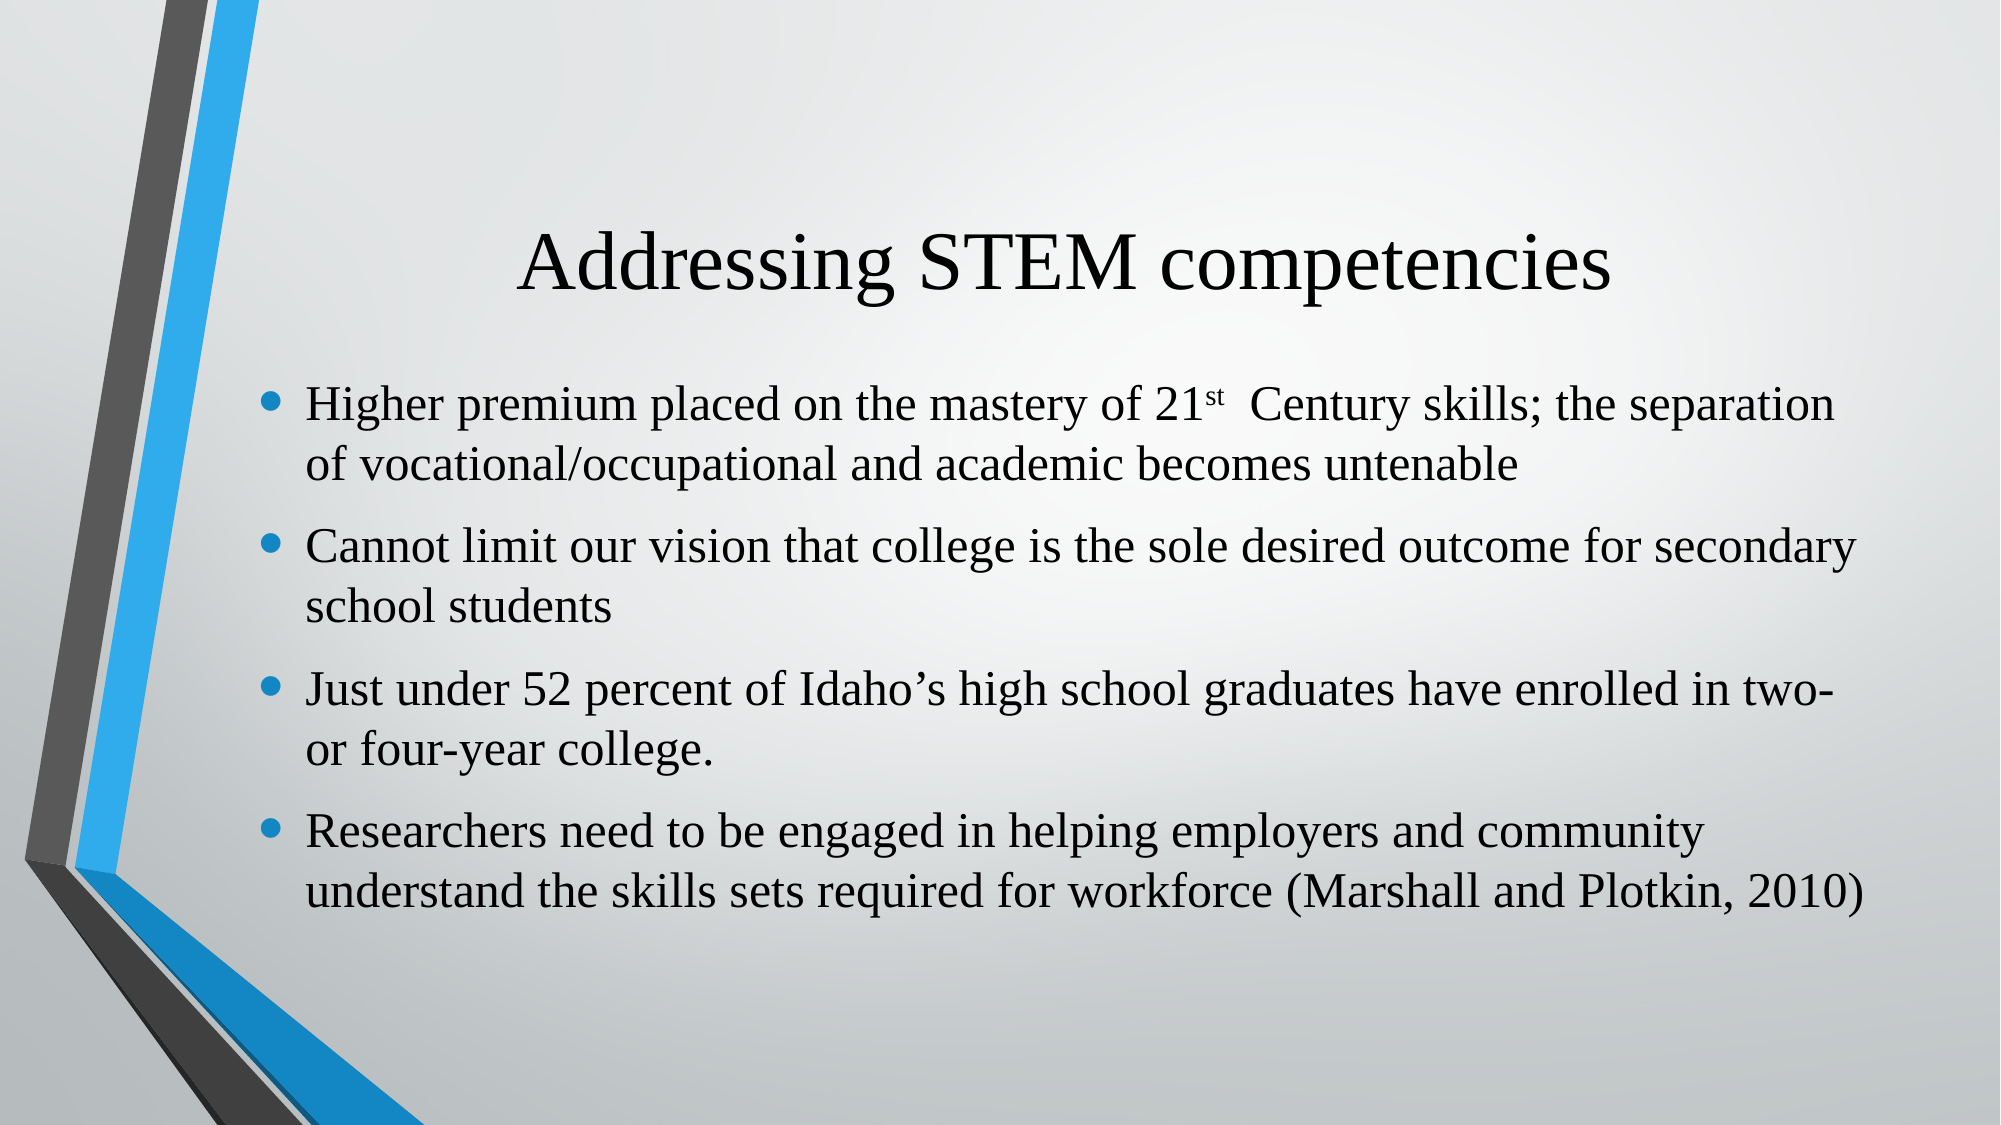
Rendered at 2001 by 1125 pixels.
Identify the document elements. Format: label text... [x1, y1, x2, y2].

title Addressing STEM competencies [243, 112, 1887, 338]
list Higher premium placed on the mastery of 21st Century skills; the separation of vocational/occupational and academic becomes untenable Cannot limit our vision that college is the sole desired outcome for secondary school students Just under 52 percent of Idaho’s high school graduates have enrolled in two- or four-year college. Researchers need to be engaged in helping employers and community understand the skills sets required for workforce (Marshall and Plotkin, 2010) [243, 338, 1887, 950]
